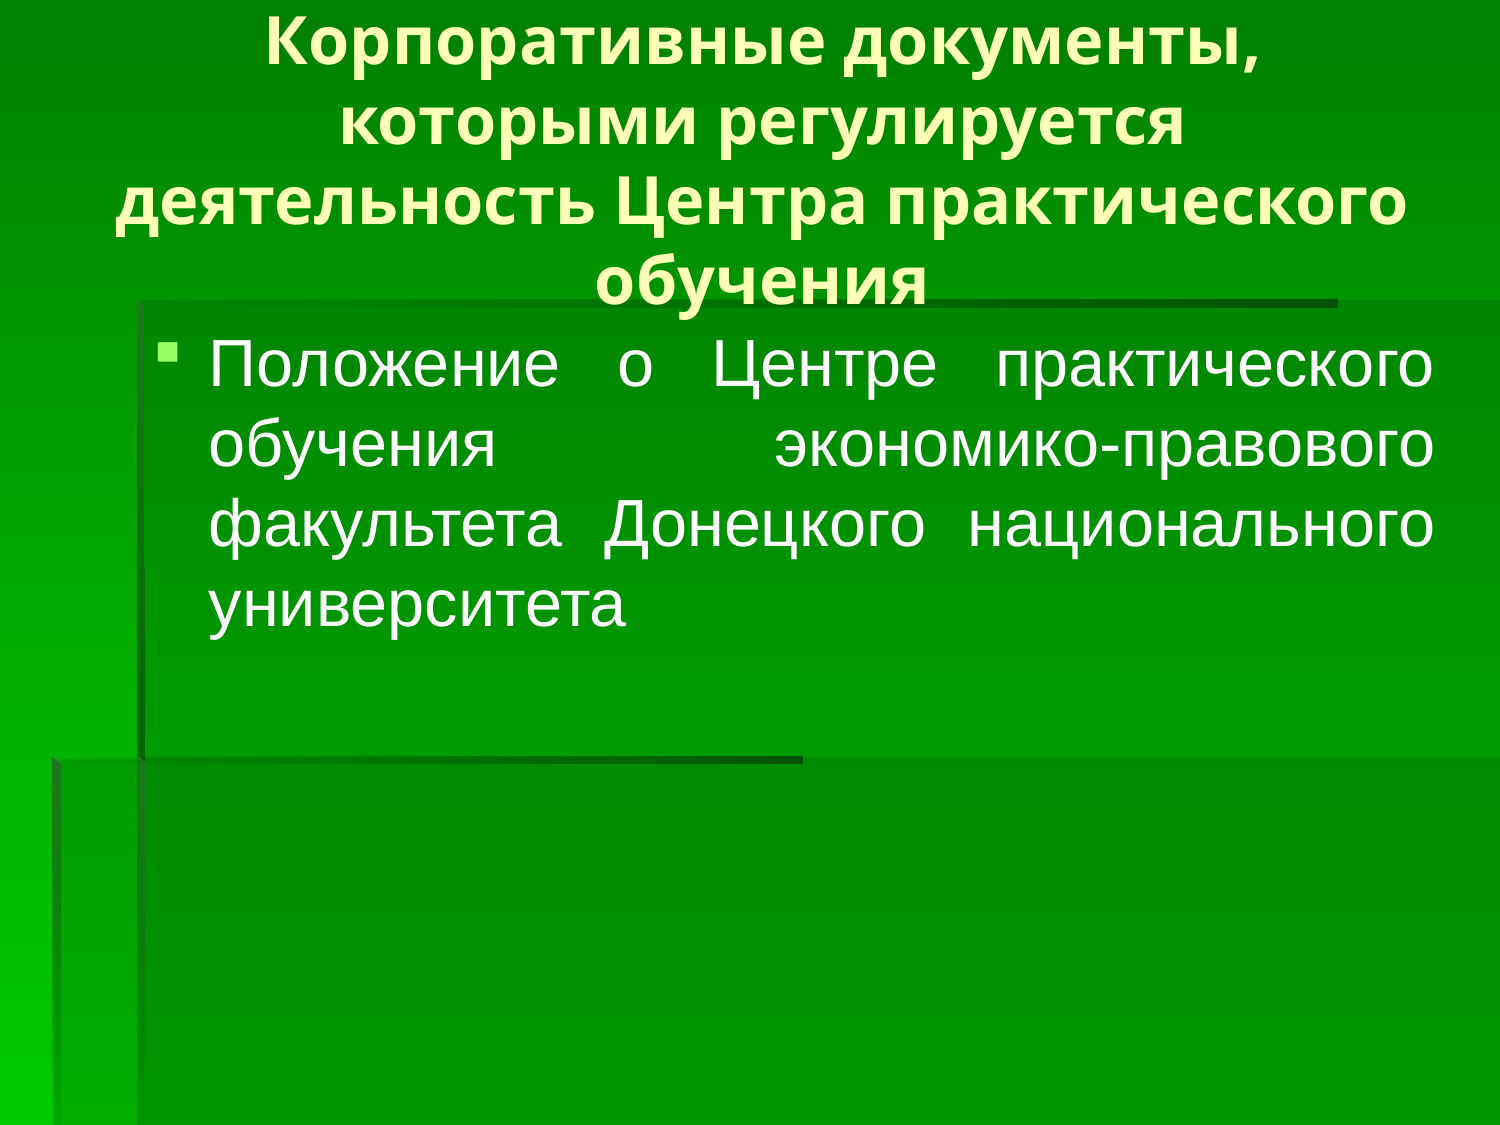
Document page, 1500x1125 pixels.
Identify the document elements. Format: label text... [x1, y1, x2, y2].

title Корпоративные документы, которыми регулируется деятельность Центра практического обучения [74, 39, 1451, 276]
list Положение о Центре практического обучения экономико-правового факультета Донецкого национального университета [137, 312, 1452, 1001]
